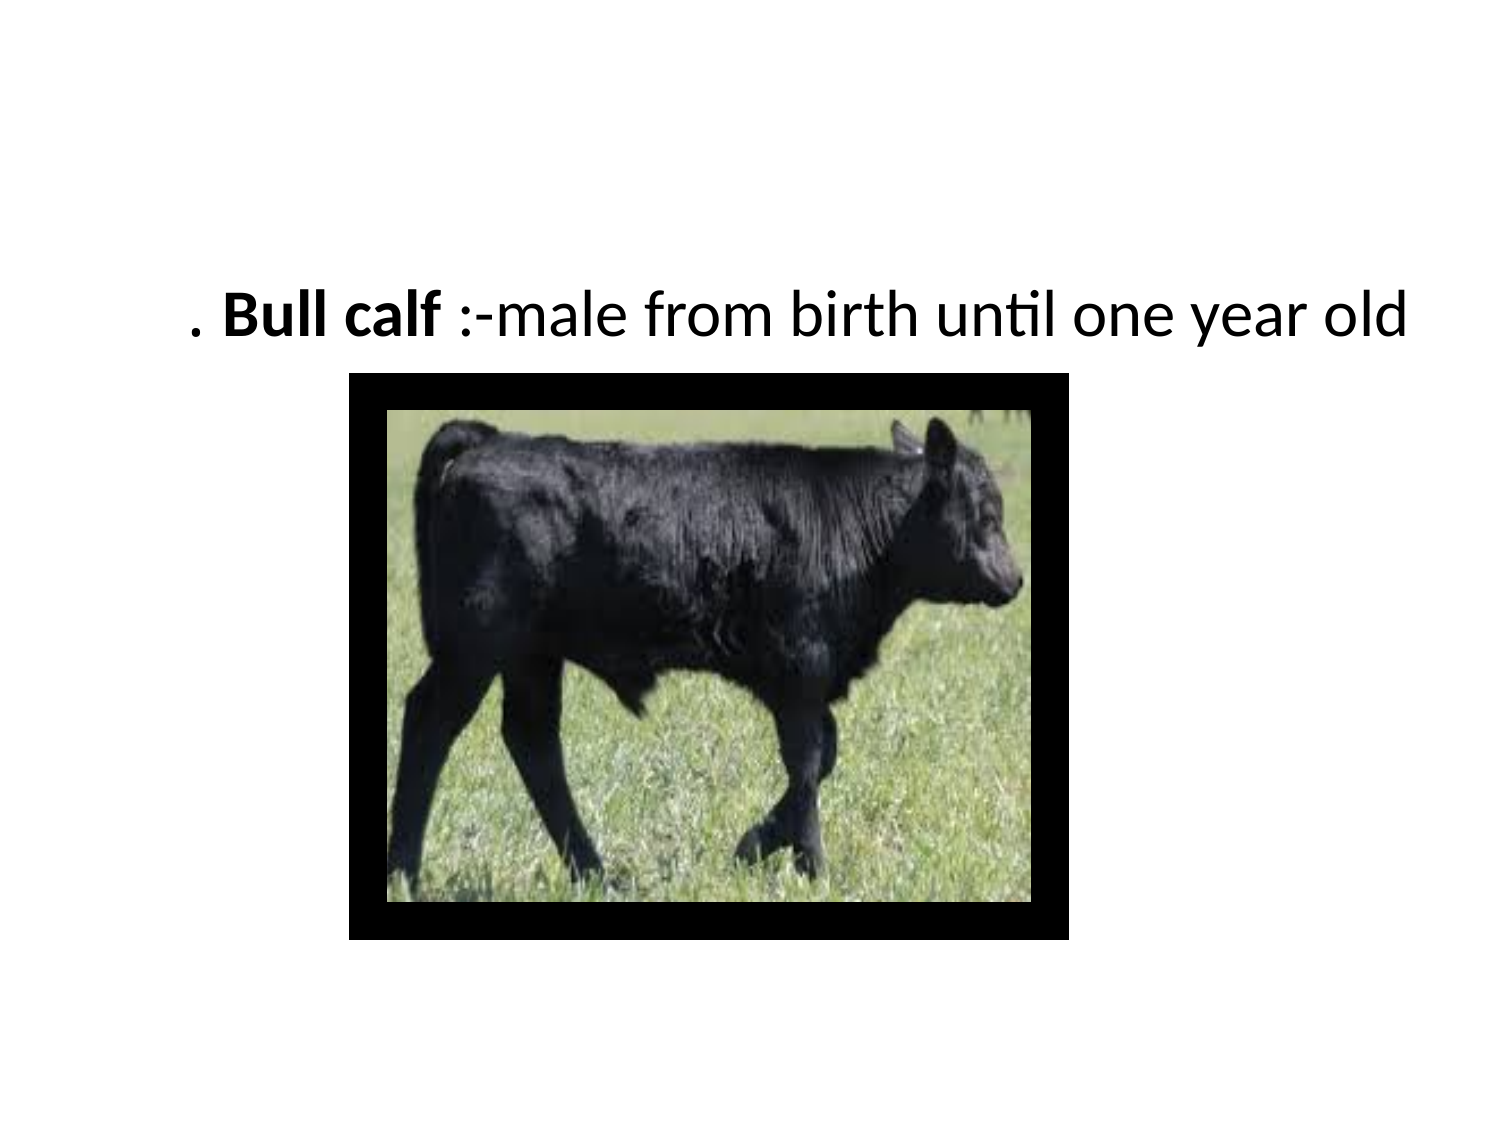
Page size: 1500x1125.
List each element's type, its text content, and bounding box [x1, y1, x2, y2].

picture [386, 409, 1032, 903]
list Bull calf :-male from birth until one year old . [75, 262, 1425, 1005]
